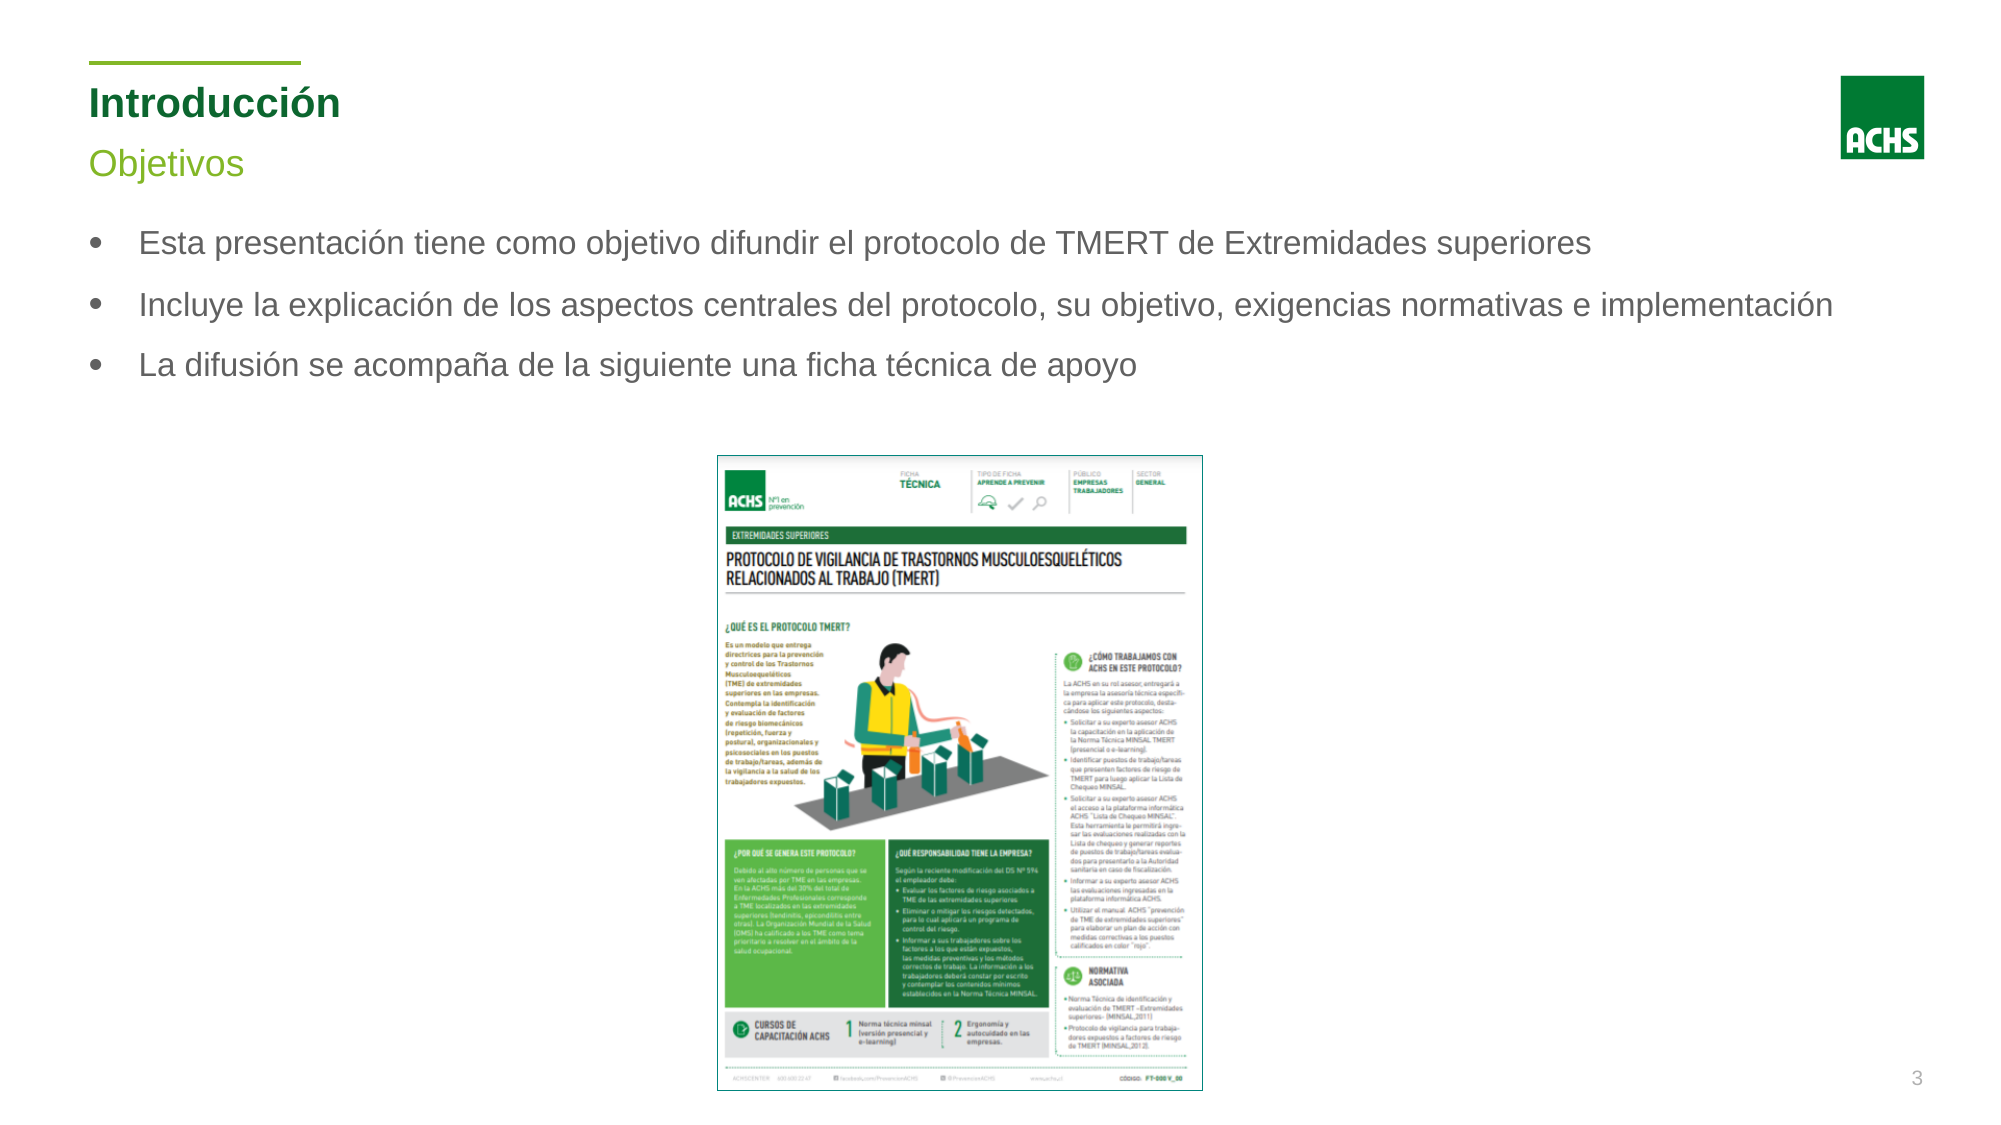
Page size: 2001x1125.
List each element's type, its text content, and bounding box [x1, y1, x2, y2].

list Esta presentación tiene como objetivo difundir el protocolo de TMERT de Extremidades superiores Incluye la explicación de los aspectos centrales del protocolo, su objetivo, exigencias normativas e implementación La difusión se acompaña de la siguiente una ficha técnica de apoyo [73, 218, 1939, 399]
list Introducción [73, 73, 1250, 136]
slide_number 3 [1635, 1060, 1939, 1121]
picture [716, 455, 1204, 1091]
list Objetivos [73, 136, 1250, 196]
